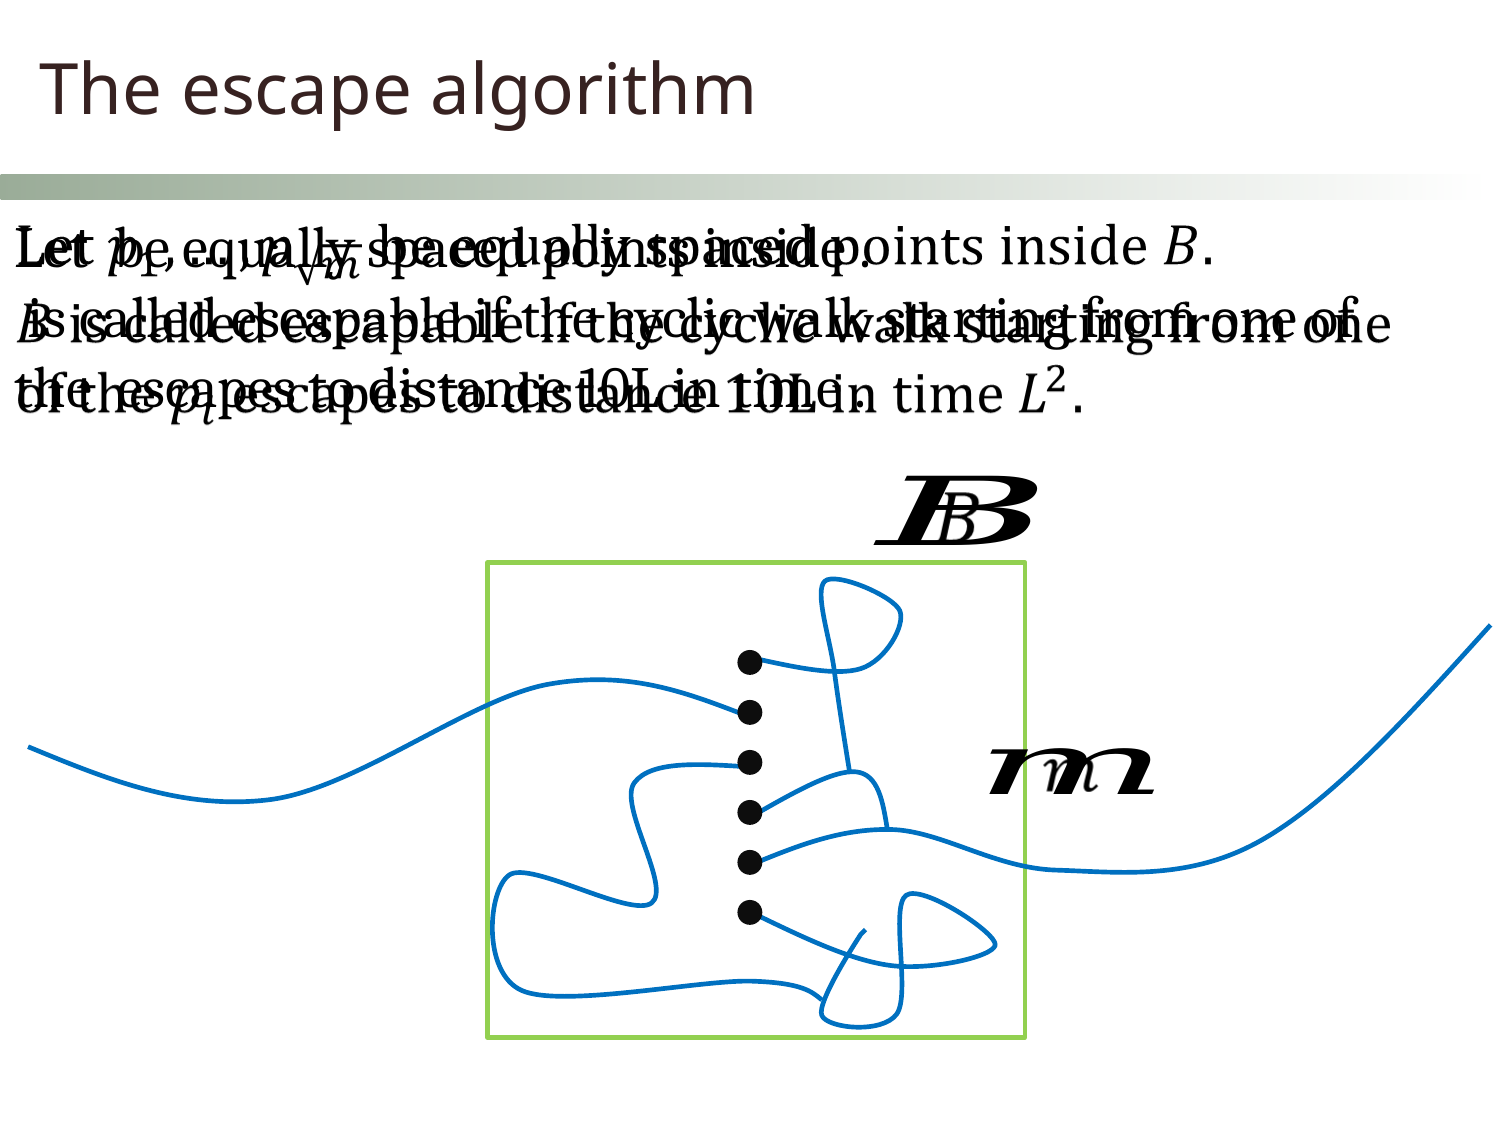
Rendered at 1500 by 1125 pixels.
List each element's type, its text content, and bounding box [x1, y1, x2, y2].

text_box [737, 899, 763, 925]
text_box [737, 749, 763, 775]
text_box [761, 578, 901, 774]
text_box [737, 699, 763, 725]
text_box [862, 462, 1057, 569]
text_box [487, 562, 1025, 1038]
text_box [28, 679, 737, 802]
text_box The escape algorithm [24, 24, 1285, 138]
text_box [798, 893, 996, 1028]
text_box [778, 828, 881, 856]
text_box [886, 624, 1491, 873]
text_box [492, 764, 822, 1000]
text_box [765, 771, 888, 830]
text_box [737, 849, 763, 875]
text_box [737, 649, 763, 675]
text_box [0, 174, 1488, 201]
text_box [737, 799, 763, 825]
text_box [0, 207, 1438, 1125]
text_box [974, 718, 1169, 815]
